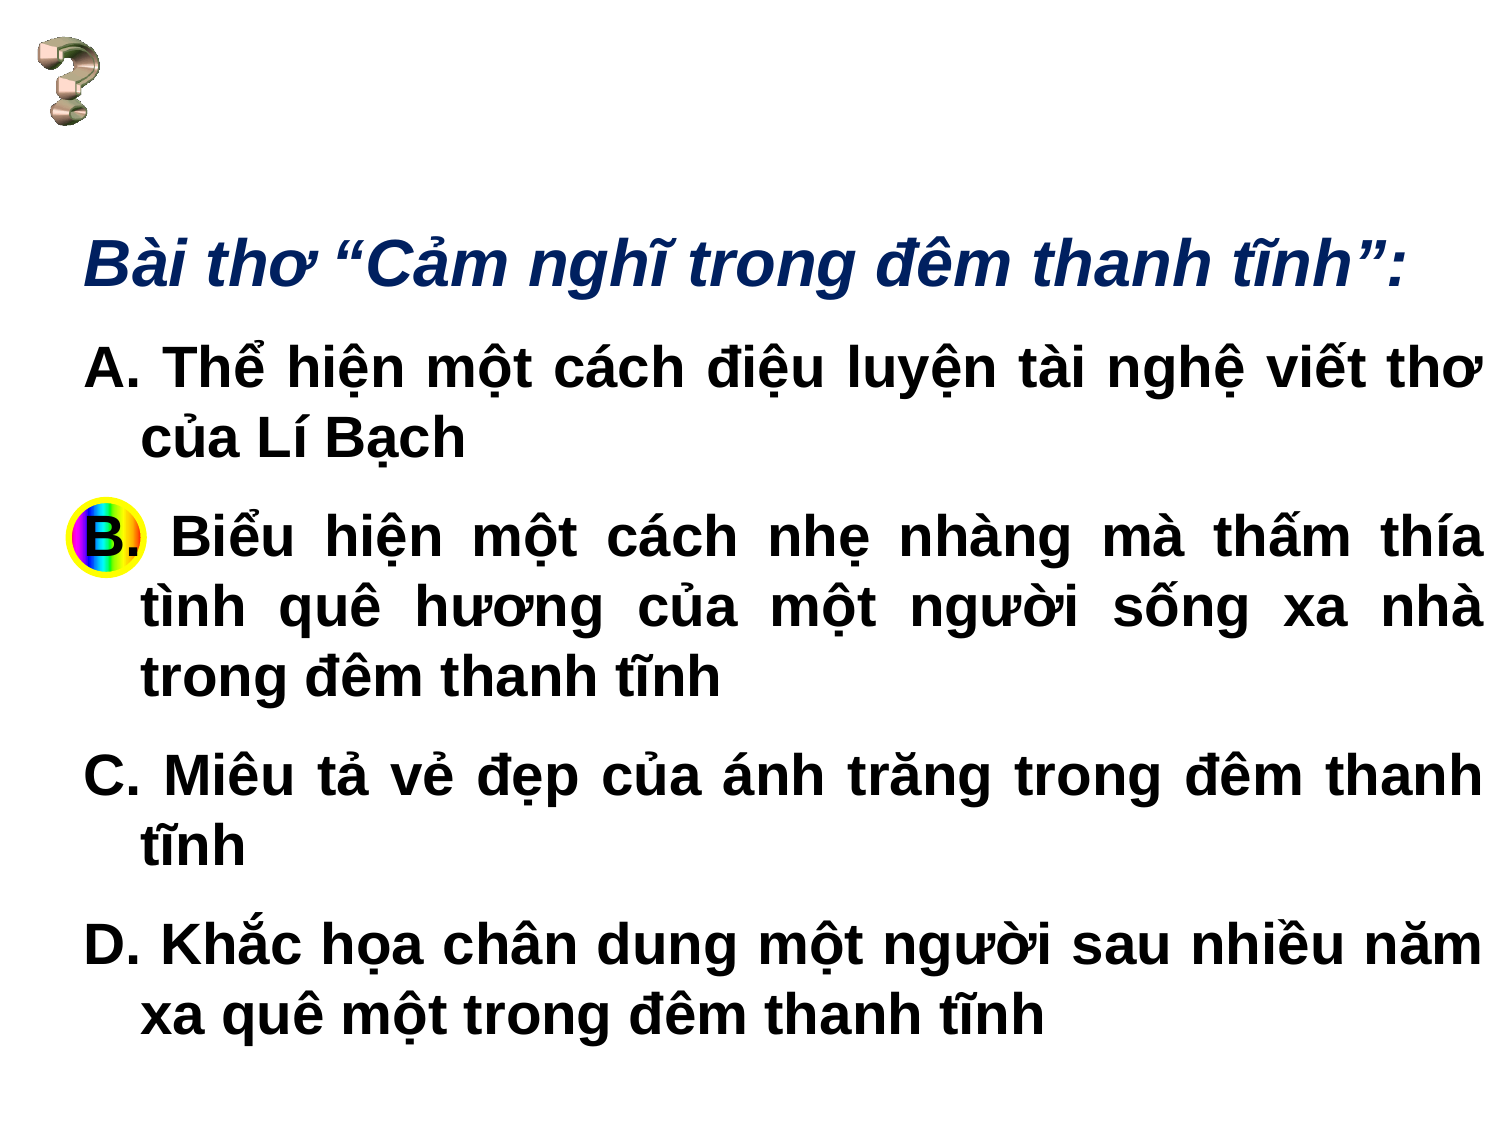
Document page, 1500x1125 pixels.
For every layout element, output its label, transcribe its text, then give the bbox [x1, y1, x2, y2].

text_box Bài thơ “Cảm nghĩ trong đêm thanh tĩnh”: Thể hiện một cách điệu luyện tài nghệ viết thơ của Lí Bạch Biểu hiện một cách nhẹ nhàng mà thấm thía tình quê hương của một người sống xa nhà trong đêm thanh tĩnh Miêu tả vẻ đẹp của ánh trăng trong đêm thanh tĩnh Khắc họa chân dung một người sau nhiều năm xa quê một trong đêm thanh tĩnh [68, 212, 1500, 1054]
picture [0, 24, 138, 138]
